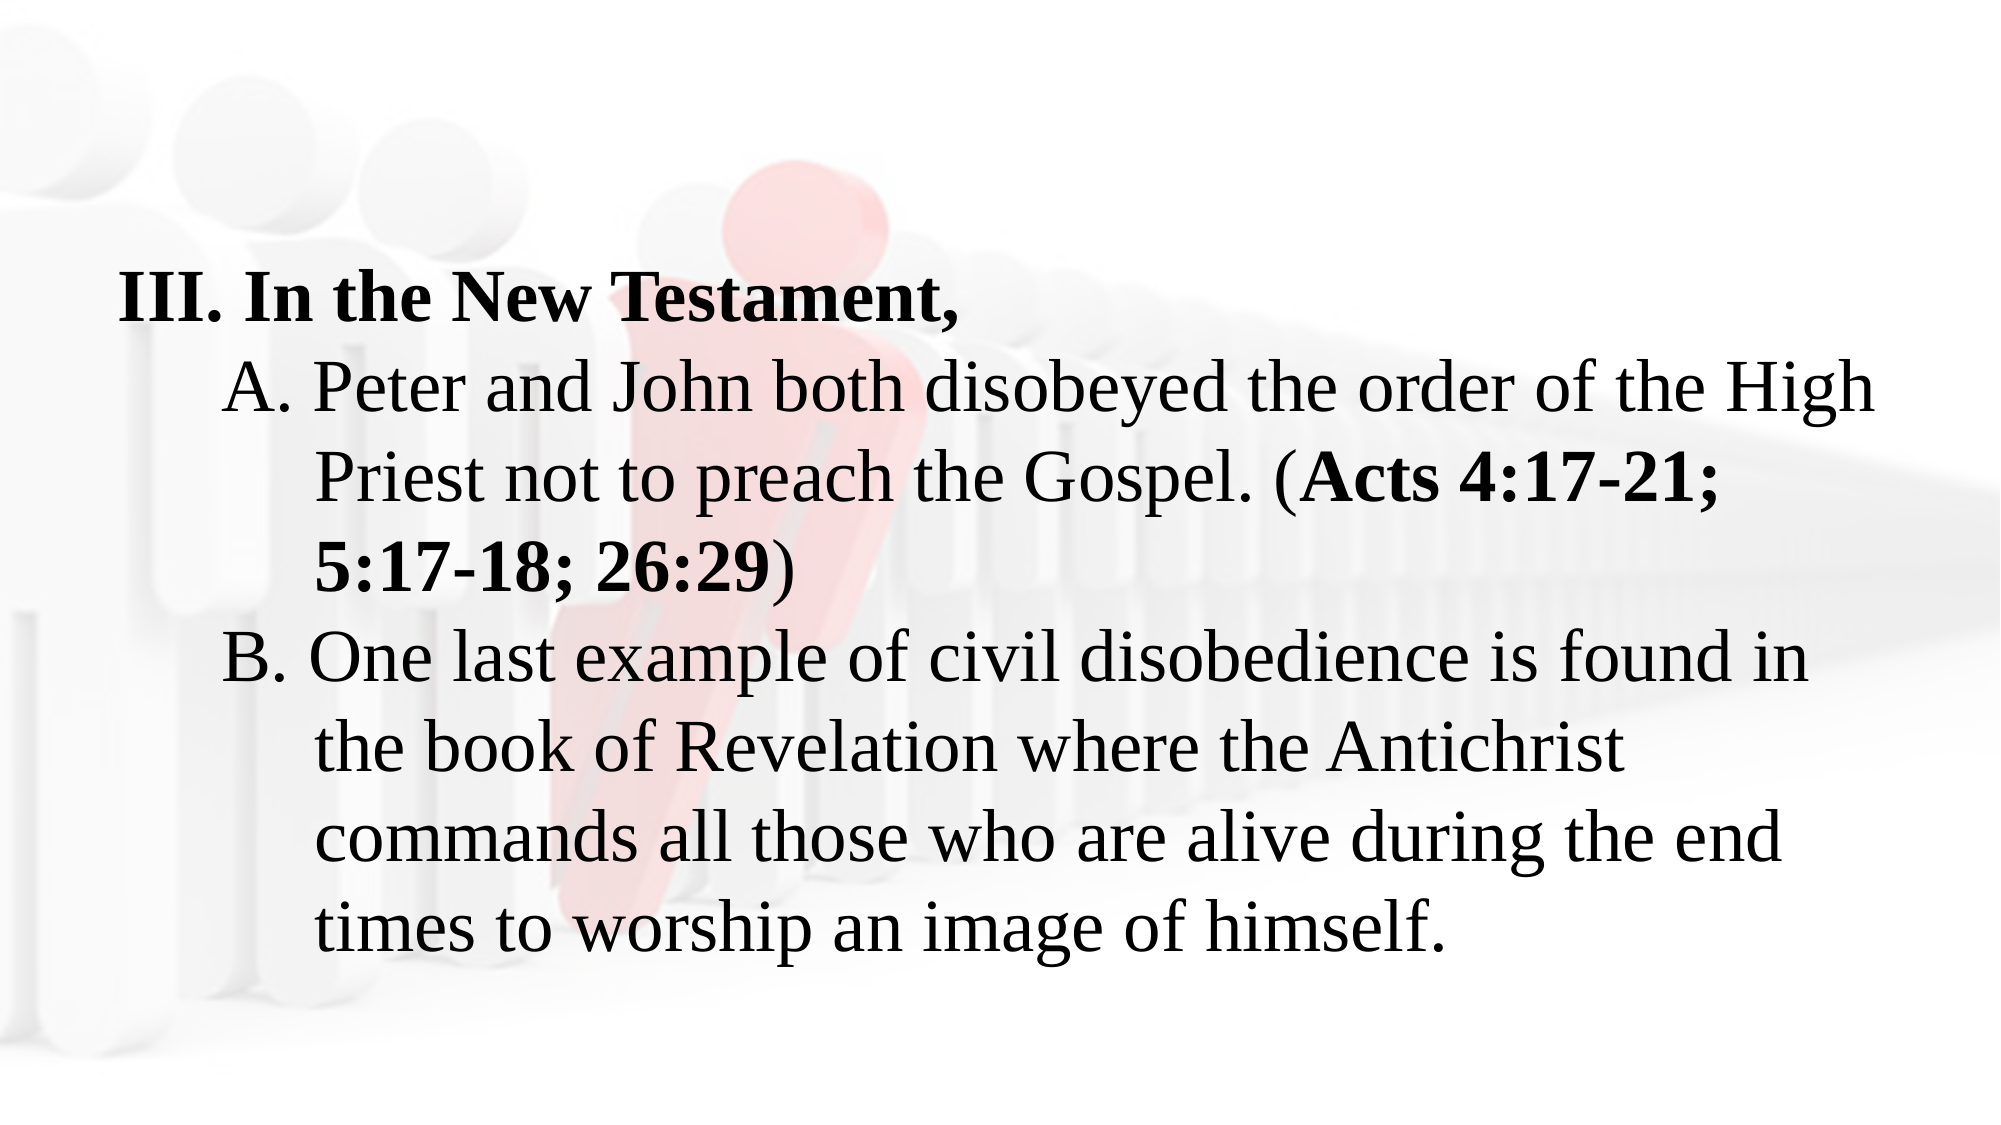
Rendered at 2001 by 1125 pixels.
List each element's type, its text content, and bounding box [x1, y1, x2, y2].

text_box III. In the New Testament, A. Peter and John both disobeyed the order of the High Priest not to preach the Gospel. (Acts 4:17-21; 5:17-18; 26:29) B. One last example of civil disobedience is found in the book of Revelation where the Antichrist commands all those who are alive during the end times to worship an image of himself. [103, 239, 1900, 975]
